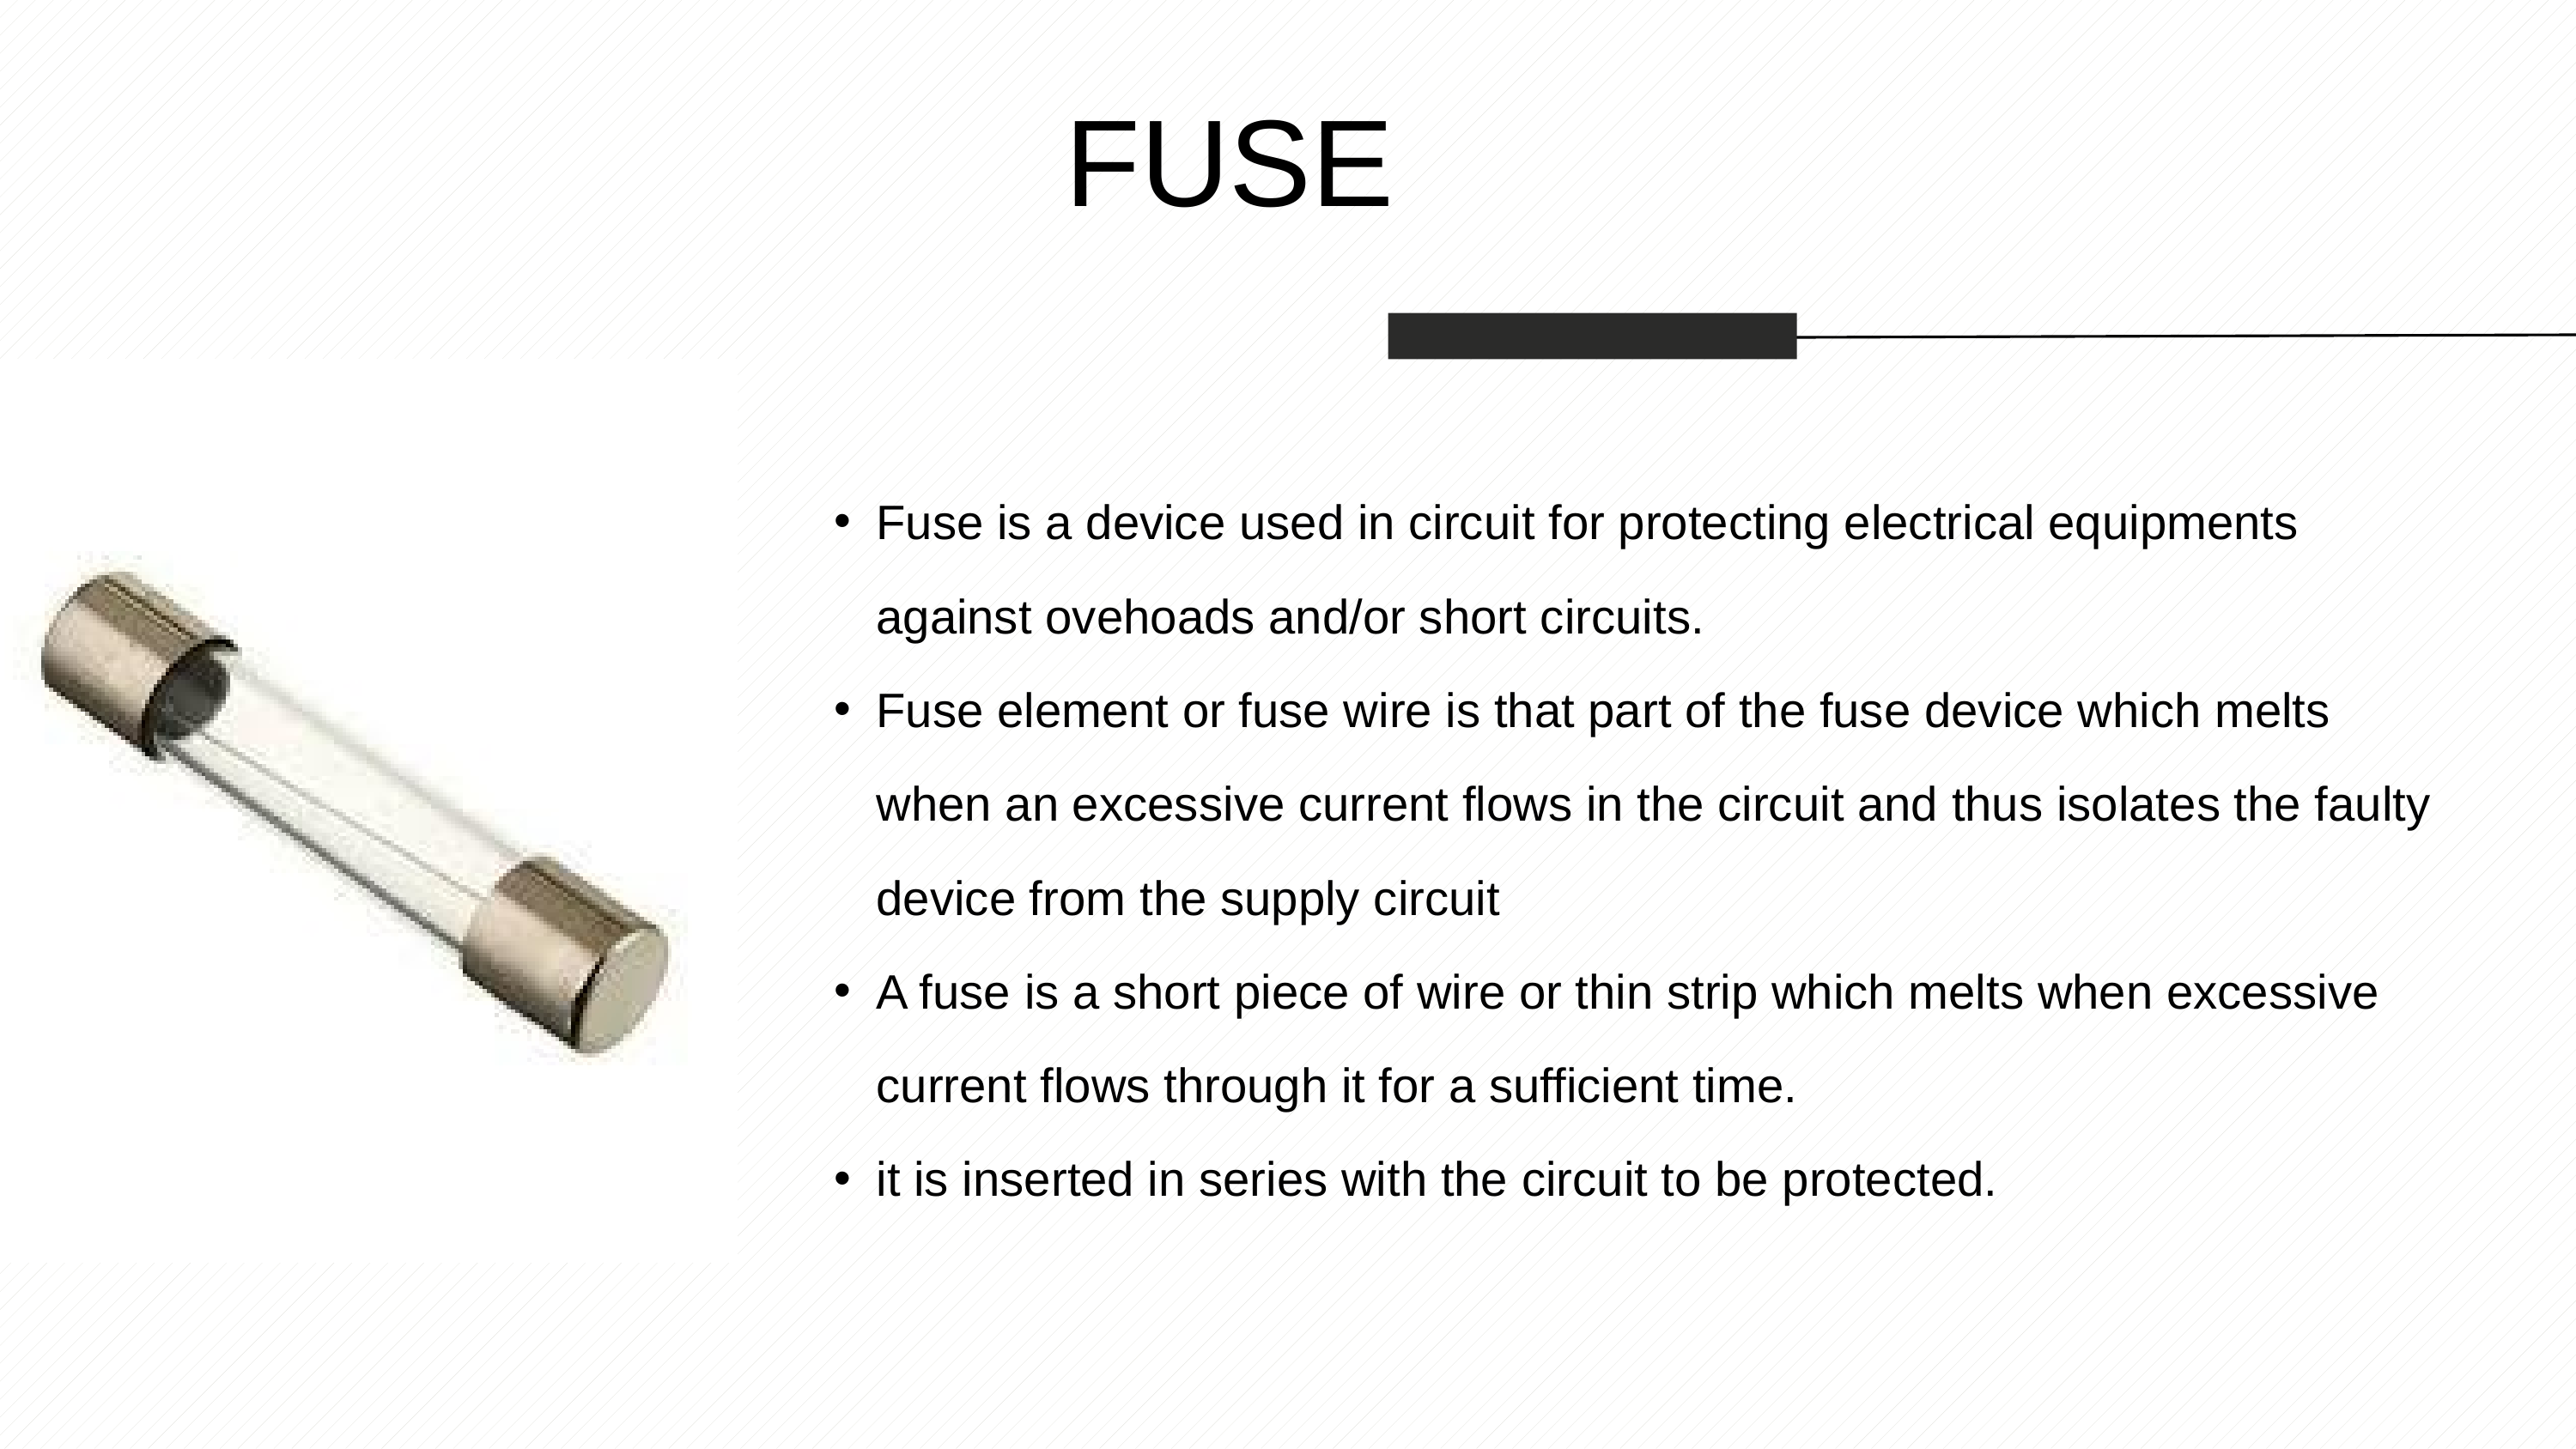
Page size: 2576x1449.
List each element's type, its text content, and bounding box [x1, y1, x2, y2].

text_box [1765, 334, 2576, 338]
text_box [1388, 312, 1797, 360]
text_box Fuse is a device used in circuit for protecting electrical equipments against ovehoads and/or short circuits. Fuse element or fuse wire is that part of the fuse device which melts when an excessive current flows in the circuit and thus isolates the faulty device from the supply circuit A fuse is a short piece of wire or thin strip which melts when excessive current flows through it for a sufficient time. it is inserted in series with the circuit to be protected. [791, 455, 2432, 1207]
text_box FUSE [1065, 91, 2576, 235]
picture [0, 359, 738, 1264]
